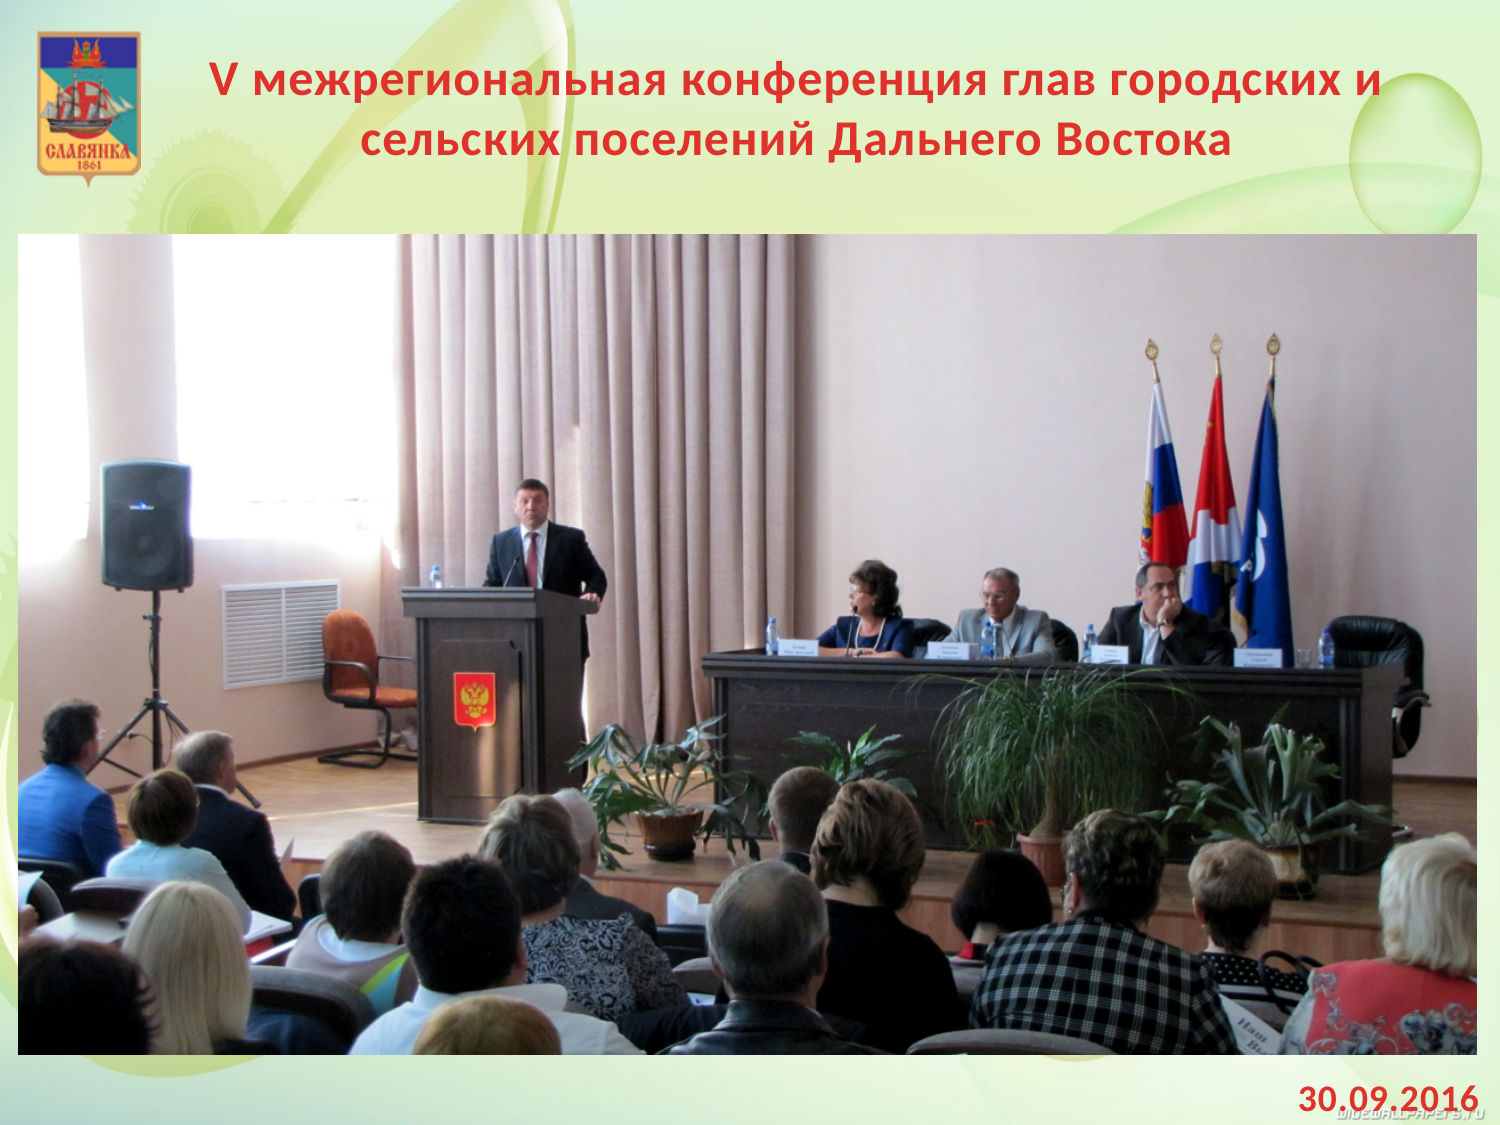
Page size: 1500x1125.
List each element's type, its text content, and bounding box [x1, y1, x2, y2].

picture [0, 0, 1500, 1125]
text_box V межрегиональная конференция глав городских и сельских поселений Дальнего Востока [143, 35, 1465, 176]
text_box 30.09.2016 [1277, 1066, 1500, 1125]
